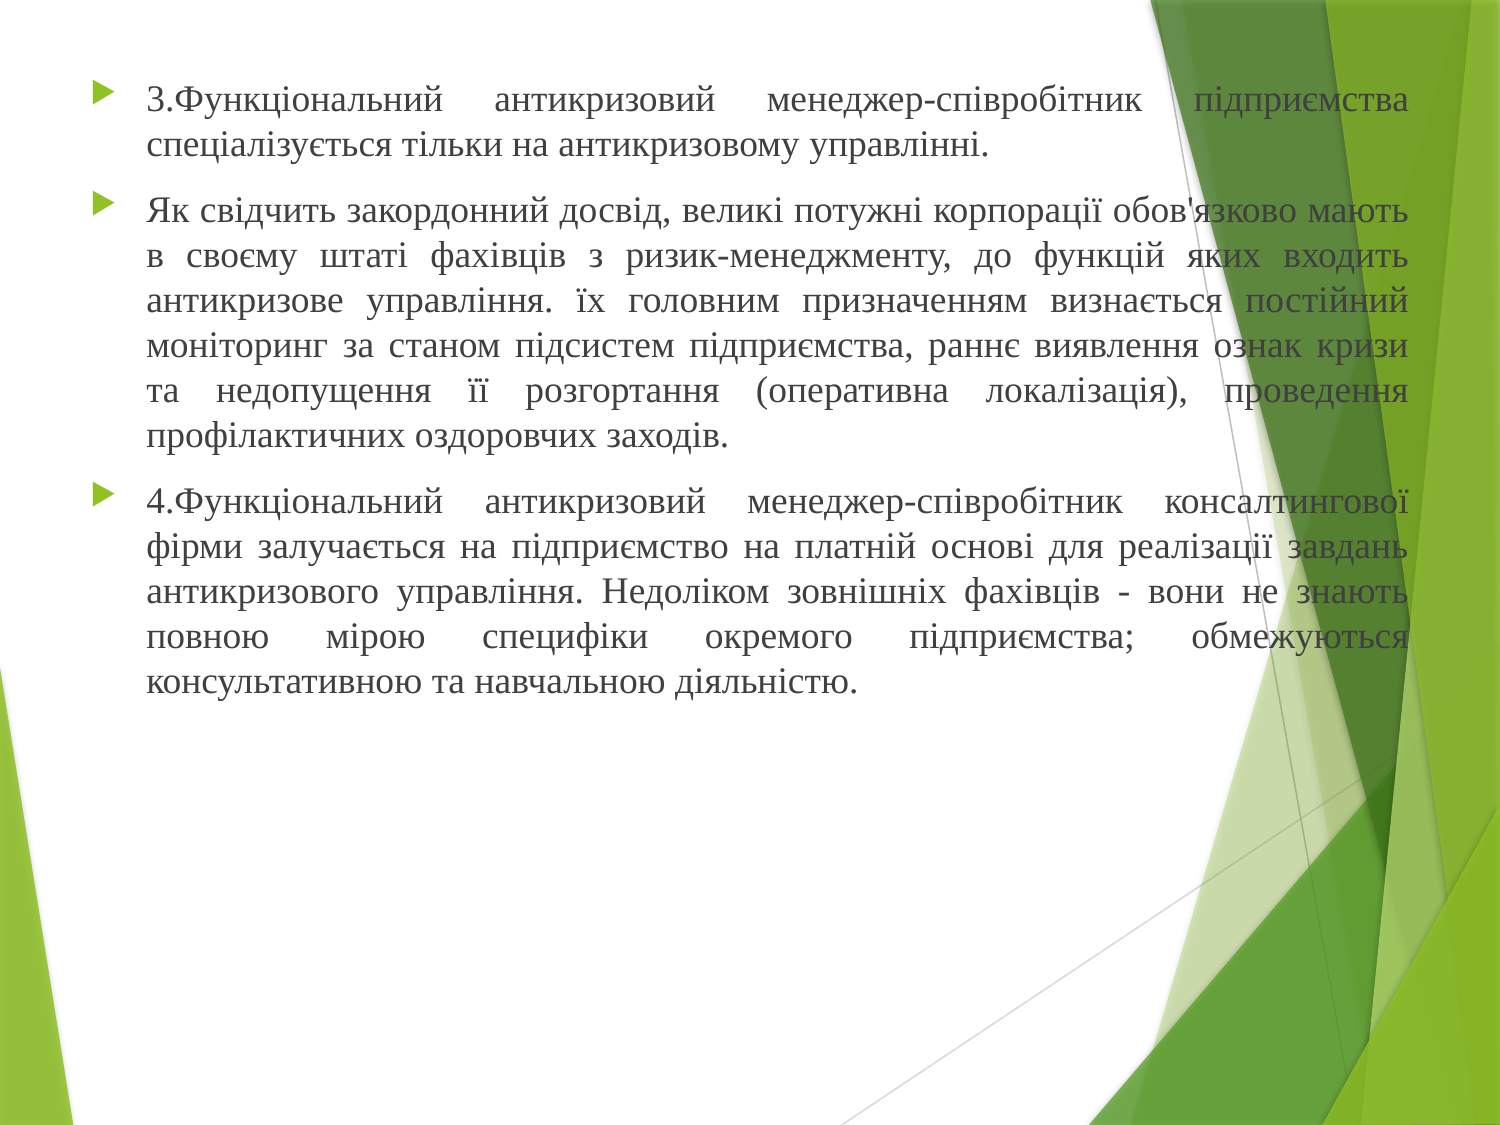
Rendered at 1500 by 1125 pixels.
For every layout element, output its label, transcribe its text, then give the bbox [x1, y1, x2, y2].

list 3.Функціональний антикризовий менеджер-співробітник підприємства спеціалізується тільки на антикризовому управлінні. Як свідчить закордонний досвід, великі потужні корпорації обов'язково мають в своєму штаті фахівців з ризик-менеджменту, до функцій яких входить антикризове управління. їх головним призначенням визнається постійний моніторинг за станом підсистем підприємства, раннє виявлення ознак кризи та недопущення її розгортання (оперативна локалізація), проведення профілактичних оздоровчих заходів. 4.Функціональний антикризовий менеджер-співробітник консалтингової фірми залучається на підприємство на платній основі для реалізації завдань антикризового управління. Недоліком зовнішніх фахівців - вони не знають повною мірою специфіки окремого підприємства; обмежуються консультативною та навчальною діяльністю. [75, 66, 1425, 1005]
